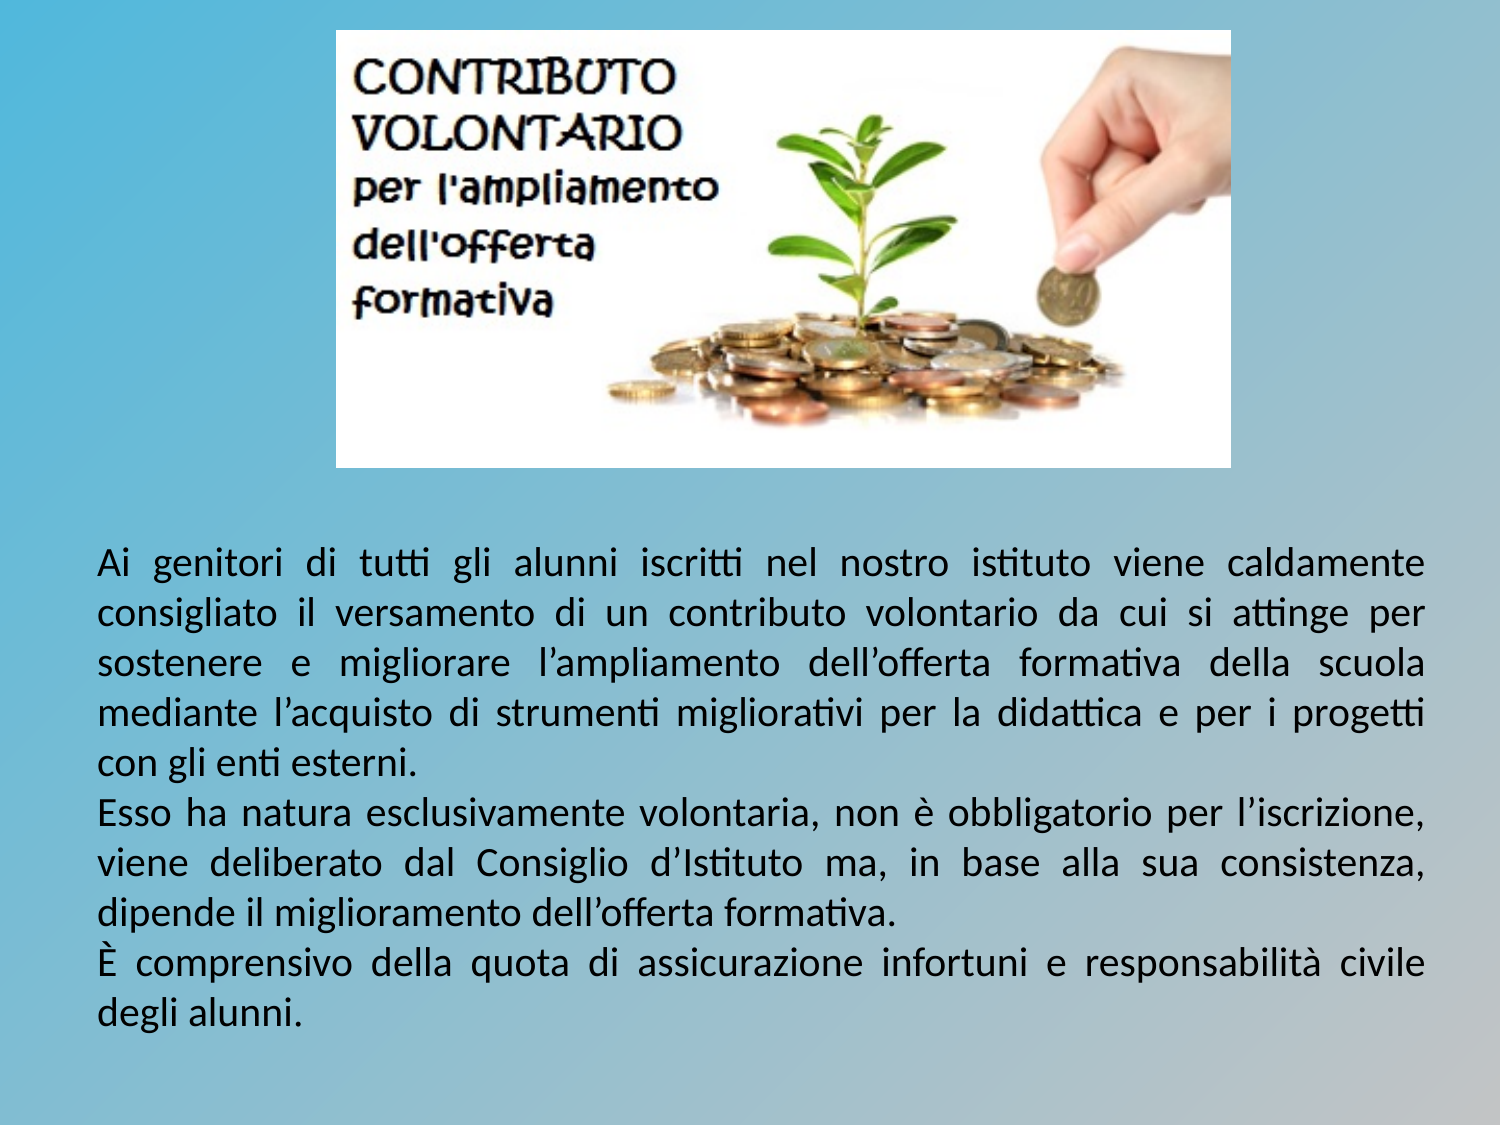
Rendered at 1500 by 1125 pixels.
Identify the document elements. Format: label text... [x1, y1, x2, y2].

picture [336, 30, 1231, 468]
text_box Ai genitori di tutti gli alunni iscritti nel nostro istituto viene caldamente consigliato il versamento di un contributo volontario da cui si attinge per sostenere e migliorare l’ampliamento dell’offerta formativa della scuola mediante l’acquisto di strumenti migliorativi per la didattica e per i progetti con gli enti esterni. Esso ha natura esclusivamente volontaria, non è obbligatorio per l’iscrizione, viene deliberato dal Consiglio d’Istituto ma, in base alla sua consistenza, dipende il miglioramento dell’offerta formativa. È comprensivo della quota di assicurazione infortuni e responsabilità civile degli alunni. [89, 527, 1434, 1125]
